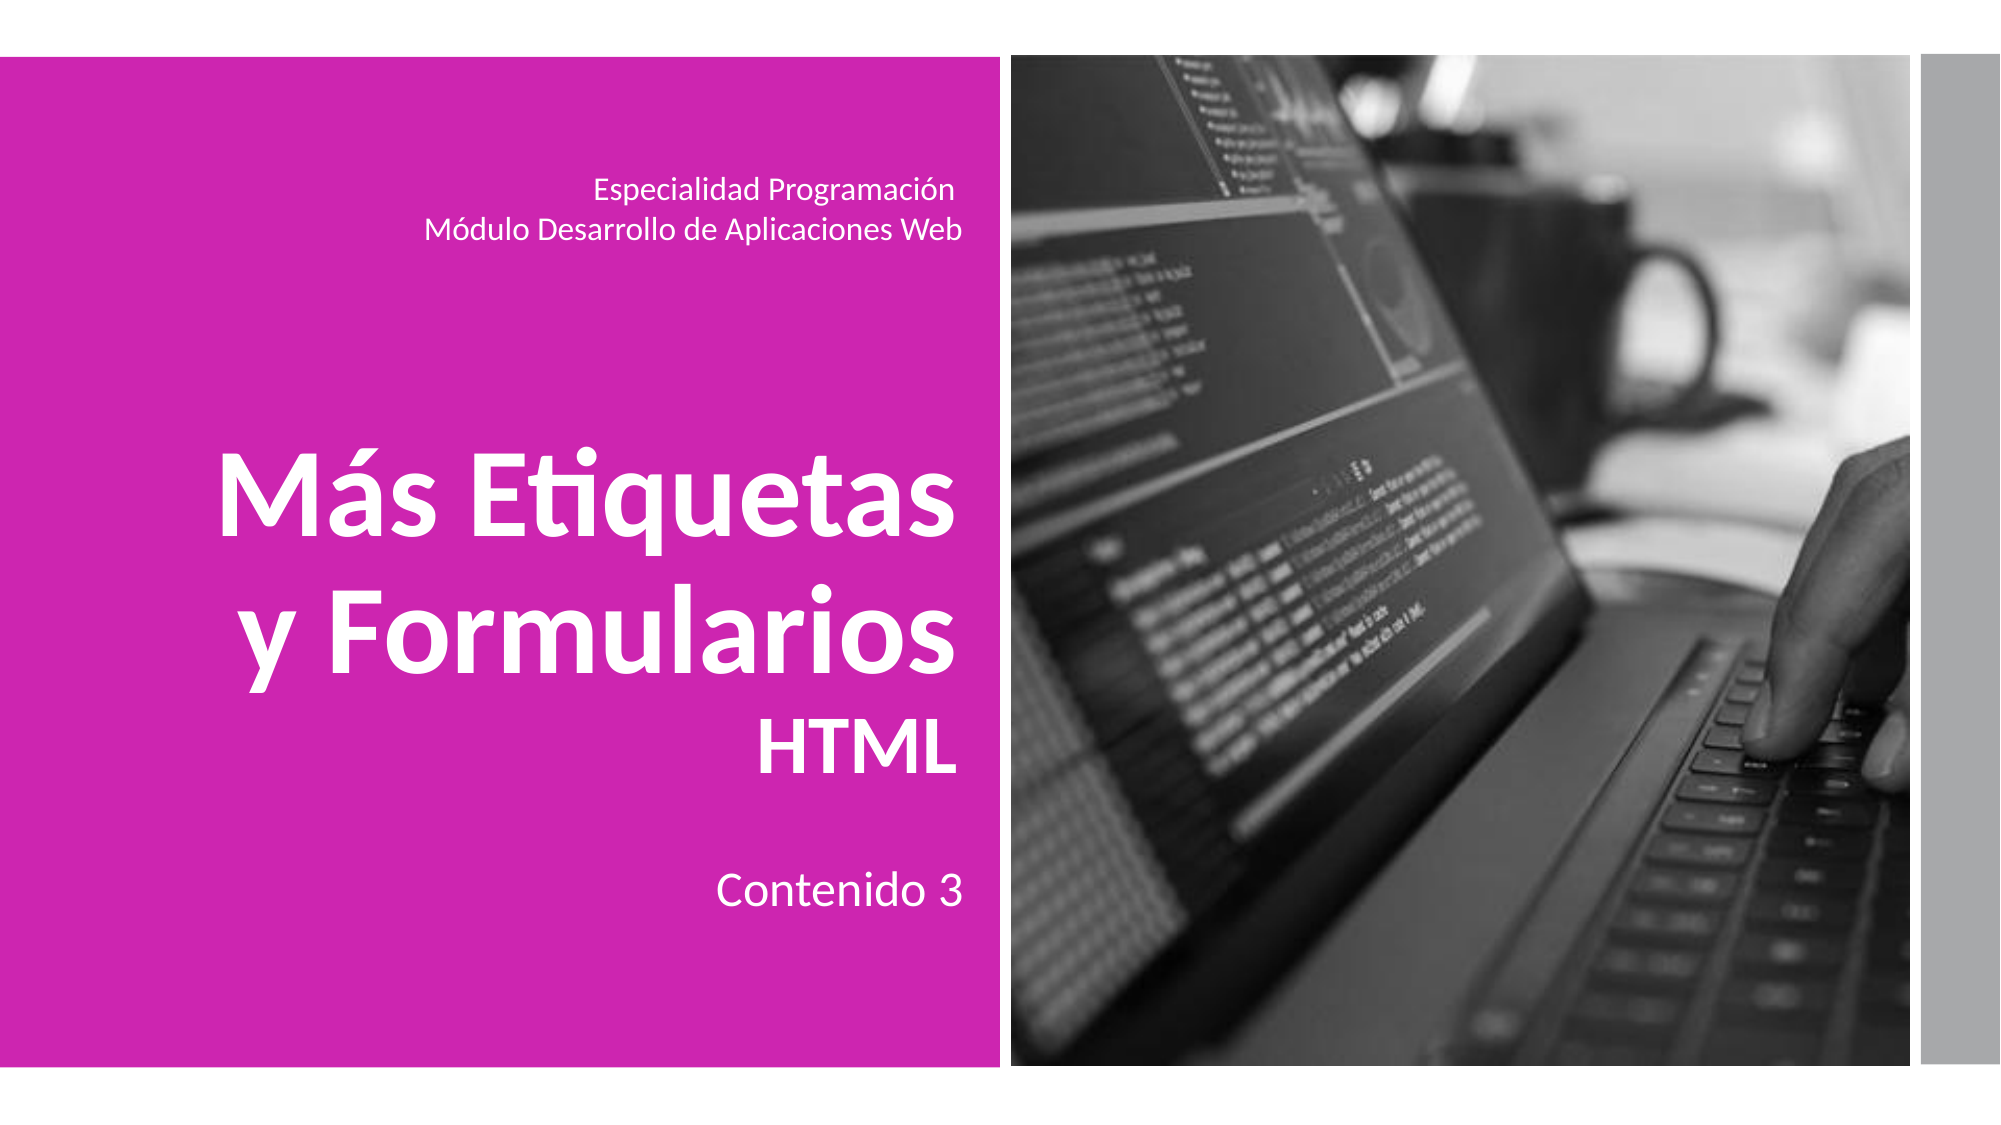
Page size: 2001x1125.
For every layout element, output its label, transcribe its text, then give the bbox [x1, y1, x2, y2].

text_box Especialidad Programación Módulo Desarrollo de Aplicaciones Web [249, 160, 979, 255]
subtitle Contenido 3 [249, 855, 979, 950]
title Más Etiquetas y Formularios HTML [144, 399, 973, 799]
text_box [0, 56, 1000, 1068]
text_box [1920, 53, 2000, 1065]
picture [1011, 55, 1910, 1067]
